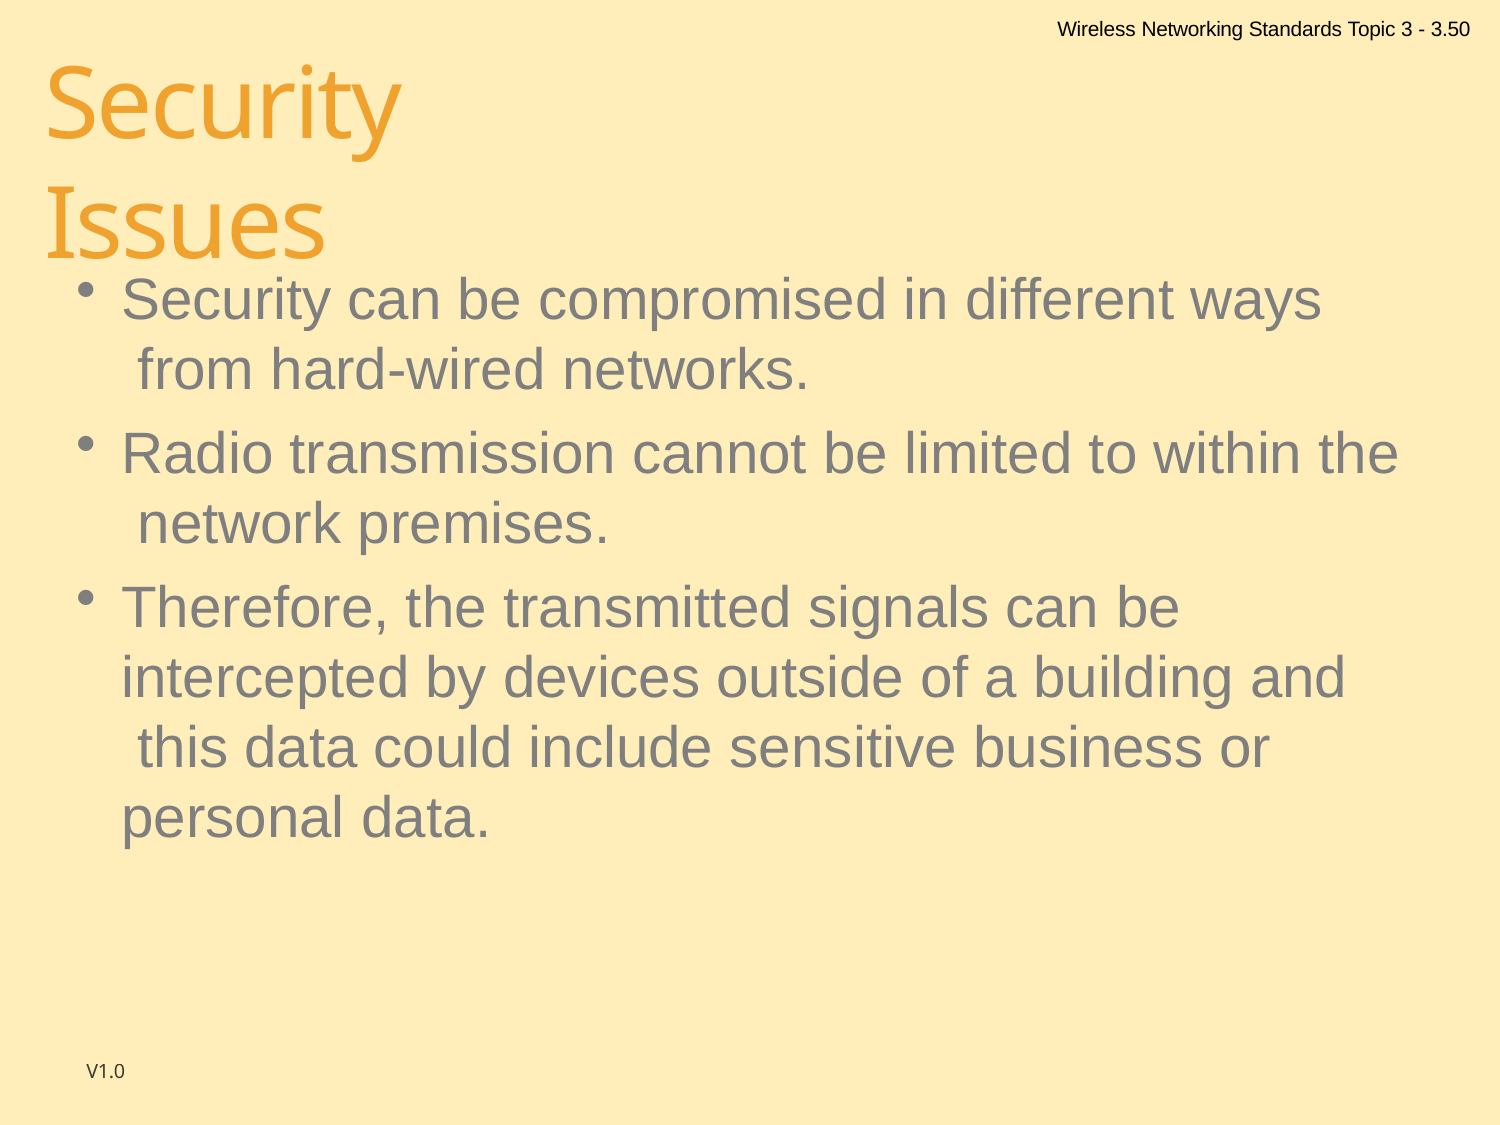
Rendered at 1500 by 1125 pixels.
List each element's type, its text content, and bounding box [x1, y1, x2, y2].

text_box Wireless Networking Standards Topic 3 - 3.50 [1055, 13, 1488, 41]
slide_number V1.0 [84, 850, 591, 1125]
title Security Issues [42, 36, 669, 279]
text_box Security can be compromised in different ways from hard-wired networks. Radio transmission cannot be limited to within the network premises. Therefore, the transmitted signals can be intercepted by devices outside of a building and this data could include sensitive business or personal data. [74, 259, 1406, 850]
